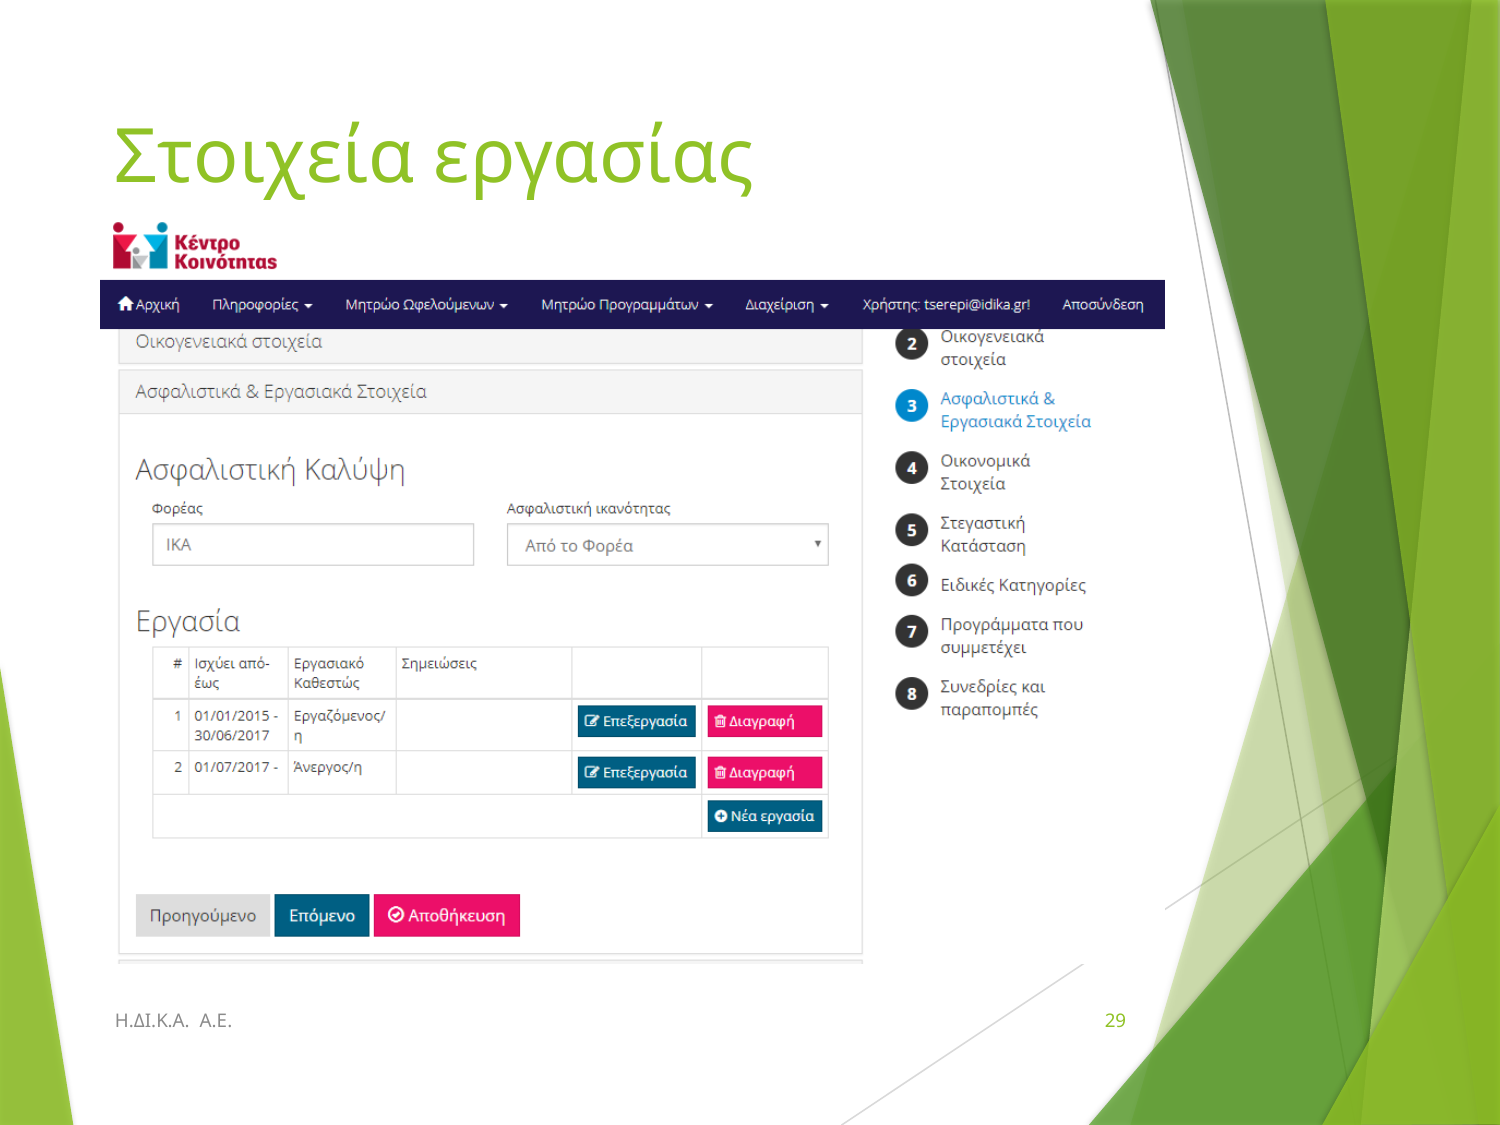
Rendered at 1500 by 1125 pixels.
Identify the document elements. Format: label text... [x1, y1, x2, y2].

picture [99, 207, 1166, 965]
slide_number 29 [1057, 991, 1142, 1051]
footer Η.ΔΙ.Κ.Α. Α.Ε. [99, 991, 859, 1051]
title Στοιχεία εργασίας [99, 99, 1142, 207]
